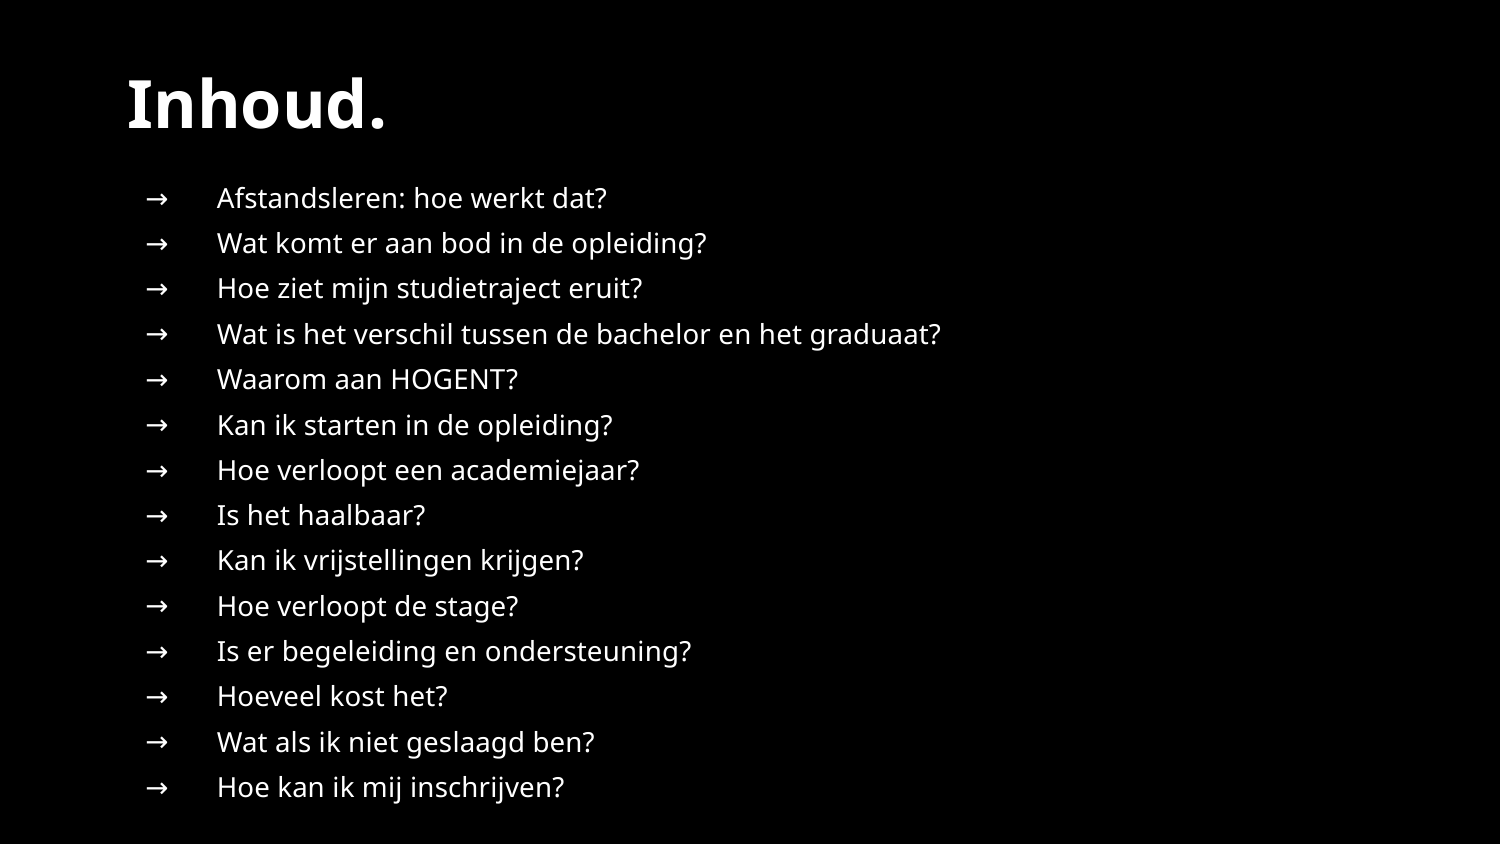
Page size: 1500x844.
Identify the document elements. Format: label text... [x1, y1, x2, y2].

text_box Afstandsleren: hoe werkt dat? Wat komt er aan bod in de opleiding? Hoe ziet mijn studietraject eruit? Wat is het verschil tussen de bachelor en het graduaat? Waarom aan HOGENT? Kan ik starten in de opleiding? Hoe verloopt een academiejaar? Is het haalbaar? Kan ik vrijstellingen krijgen? Hoe verloopt de stage? Is er begeleiding en ondersteuning? Hoeveel kost het? Wat als ik niet geslaagd ben? Hoe kan ik mij inschrijven? [84, 166, 1416, 820]
text_box Inhoud. [112, 54, 1388, 166]
